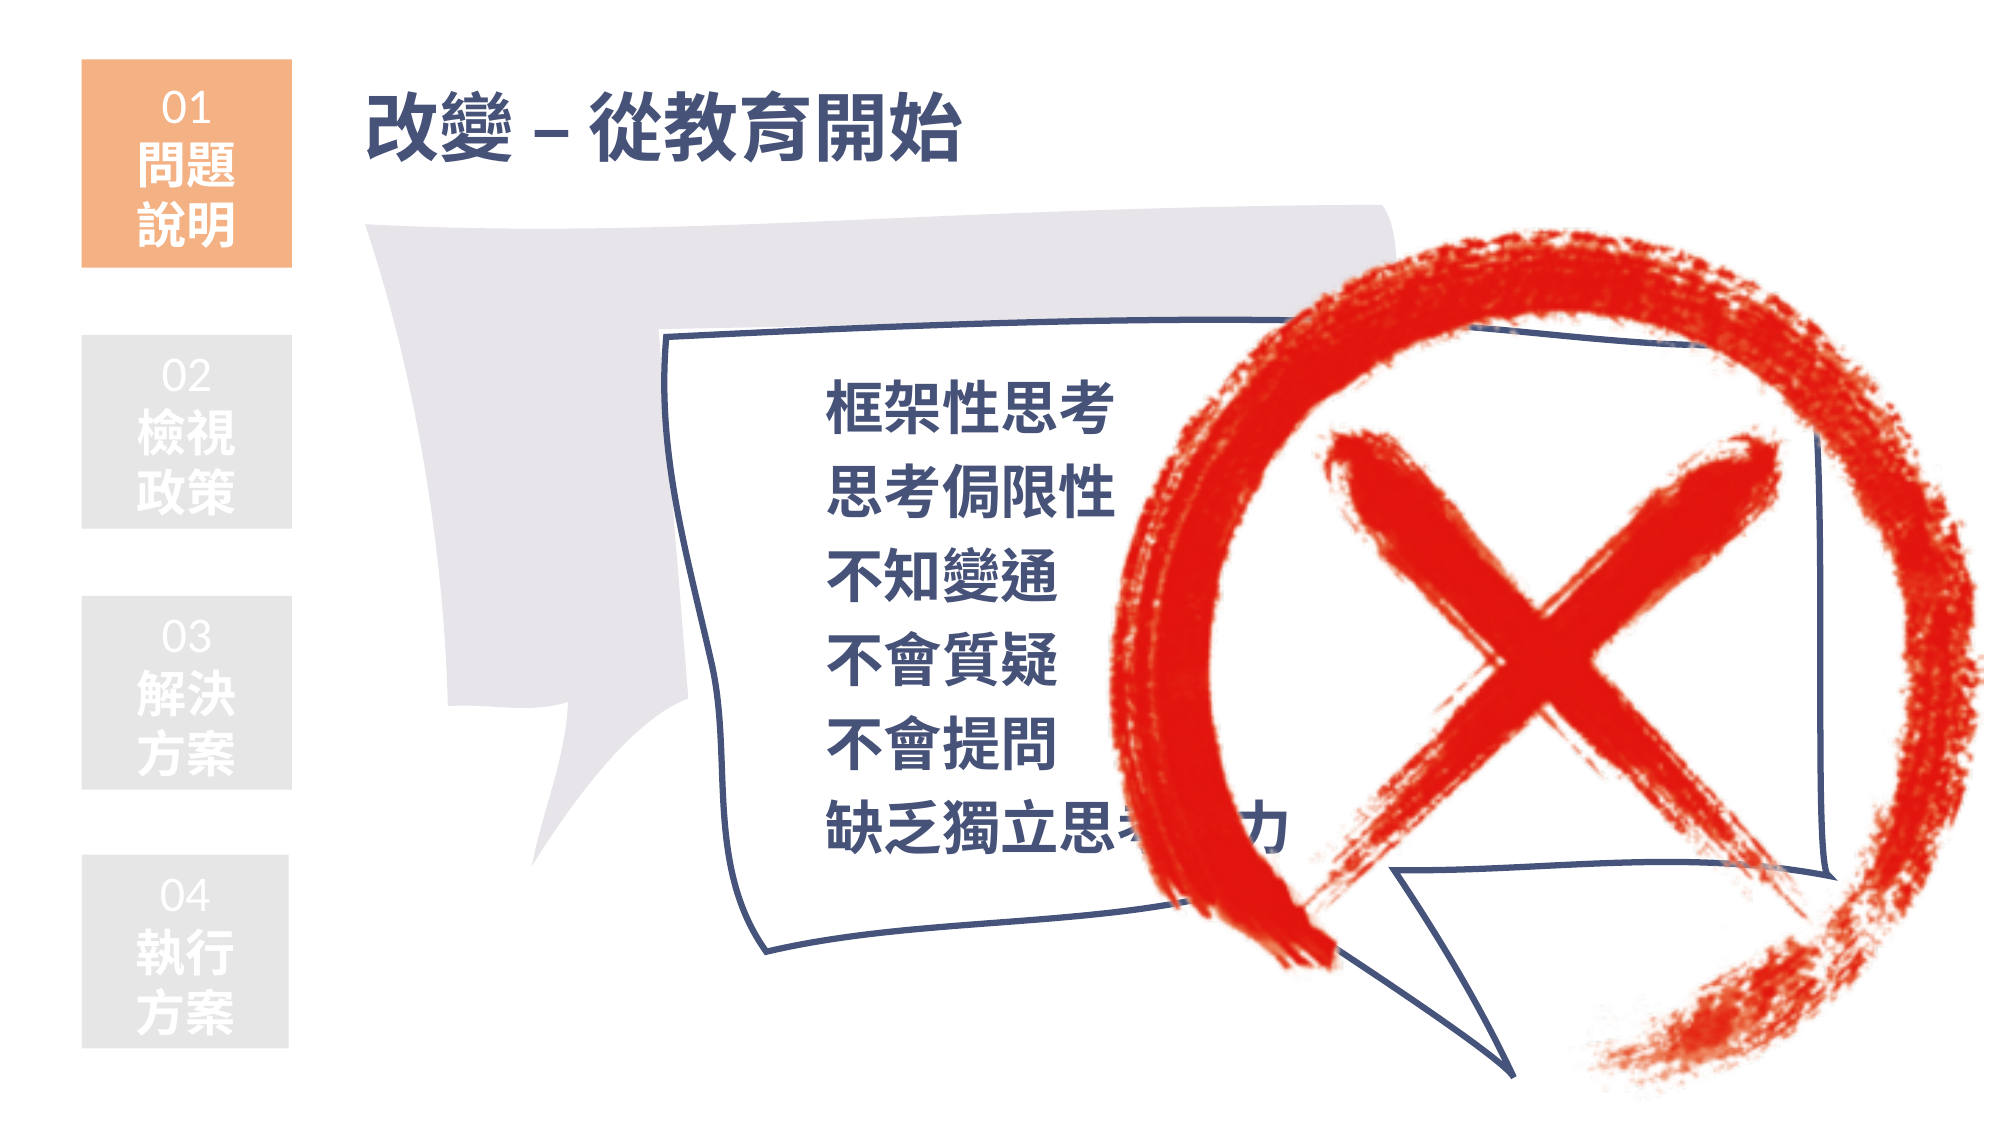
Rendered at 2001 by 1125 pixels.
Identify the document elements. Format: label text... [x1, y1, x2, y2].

text_box 框架性思考 思考侷限性 不知變通 不會質疑 不會提問 缺乏獨立思考能力 [819, 351, 1093, 868]
text_box 04 執行 方案 [81, 854, 290, 1049]
picture [1093, 59, 1984, 1125]
text_box 01 問題 說明 [81, 58, 293, 269]
text_box 03 解決 方案 [81, 595, 293, 791]
text_box [364, 210, 1093, 867]
text_box [664, 320, 1093, 952]
text_box 改變 – 從教育開始 [349, 73, 979, 179]
text_box 02 檢視 政策 [81, 334, 293, 530]
